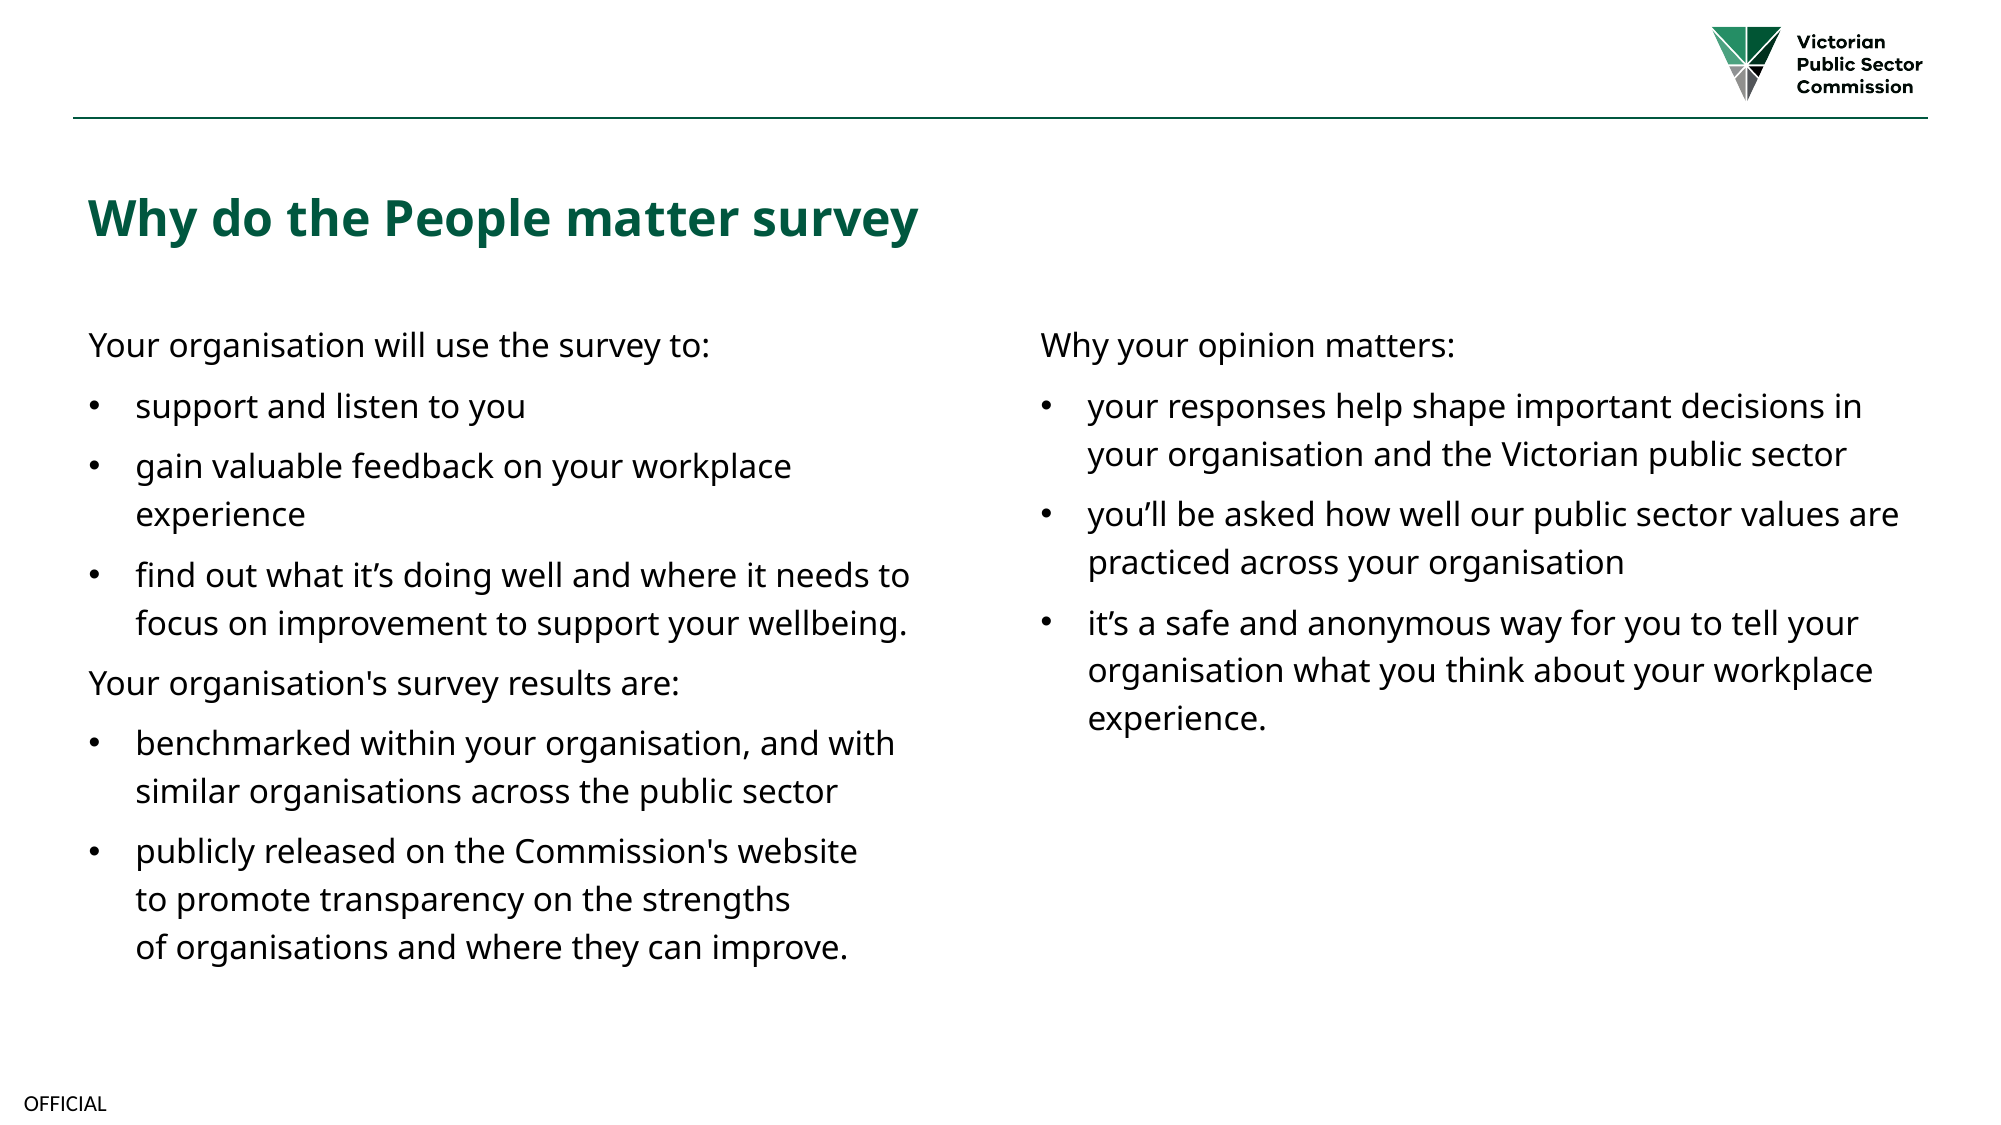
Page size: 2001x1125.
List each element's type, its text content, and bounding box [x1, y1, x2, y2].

list Why your opinion matters: your responses help shape important decisions in your organisation and the Victorian public sector you’ll be asked how well our public sector values are practiced across your organisation it’s a safe and anonymous way for you to tell your organisation what you think about your workplace experience. [1025, 309, 1928, 1047]
list Your organisation will use the survey to: support and listen to you gain valuable feedback on your workplace experience find out what it’s doing well and where it needs to focus on improvement to support your wellbeing. Your organisation's survey results are: benchmarked within your organisation, and with similar organisations across the public sector publicly released on the Commission's website to promote transparency on the strengths of organisations and where they can improve. [73, 309, 975, 1047]
picture [1676, 0, 1958, 135]
title Why do the People matter survey [73, 134, 1927, 287]
